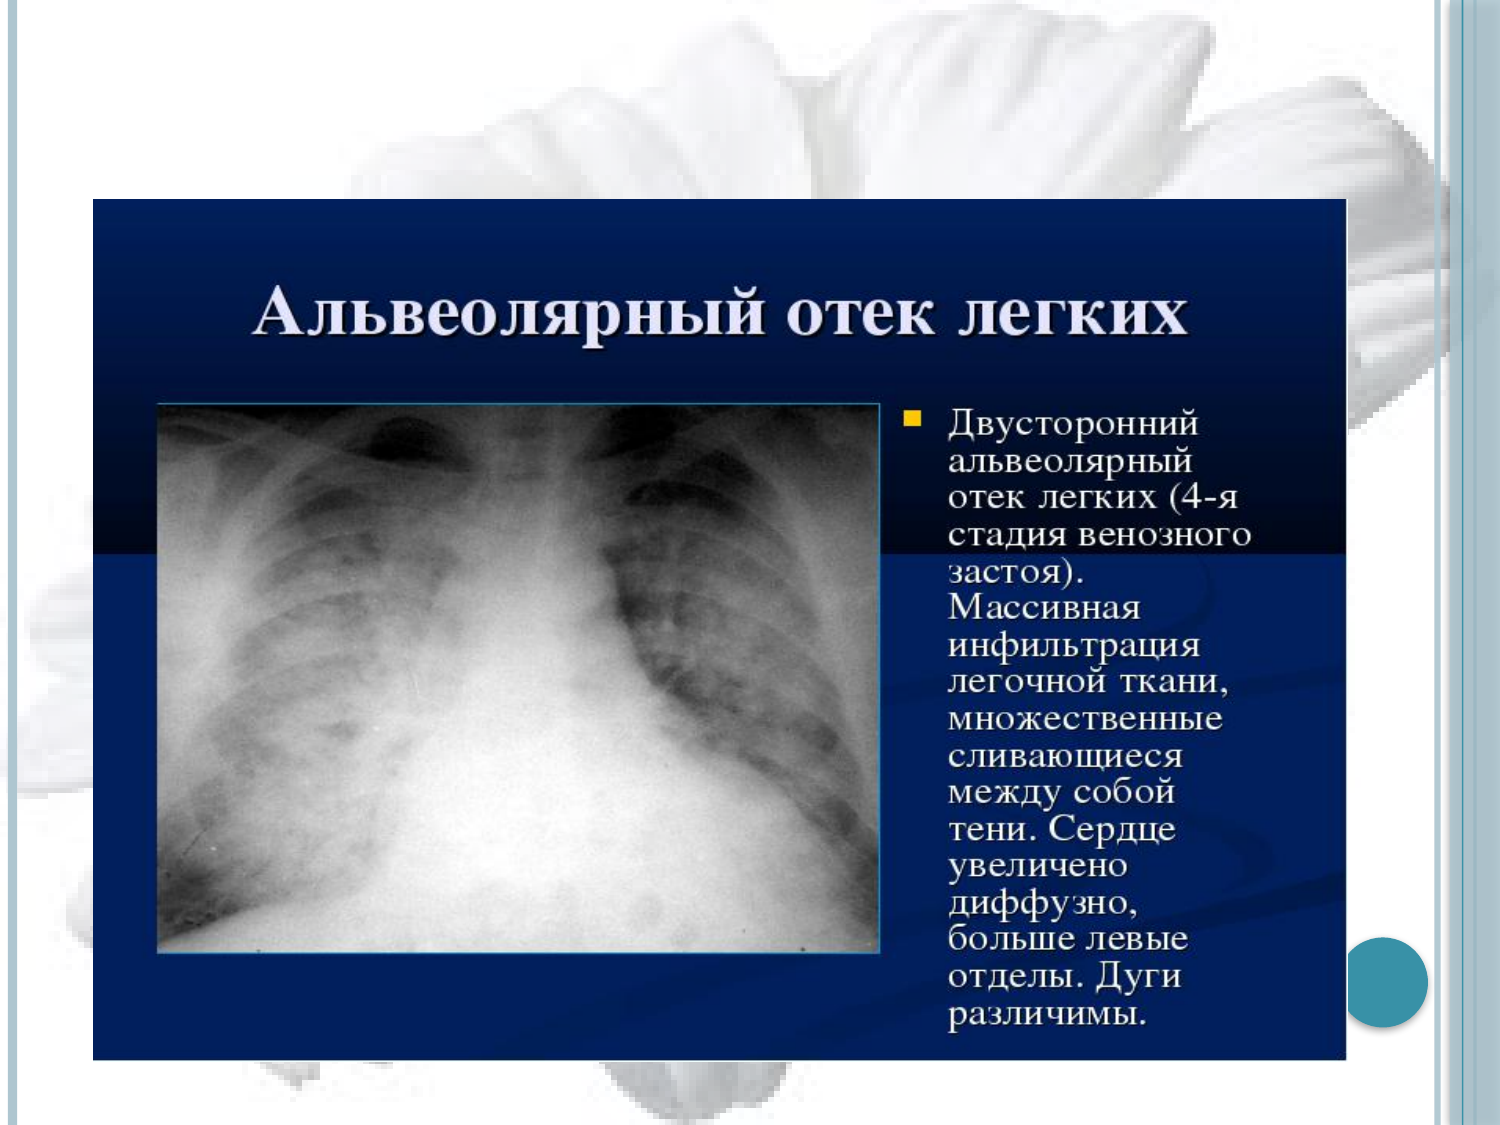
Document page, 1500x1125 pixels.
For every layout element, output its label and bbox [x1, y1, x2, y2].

list [93, 198, 1349, 1063]
